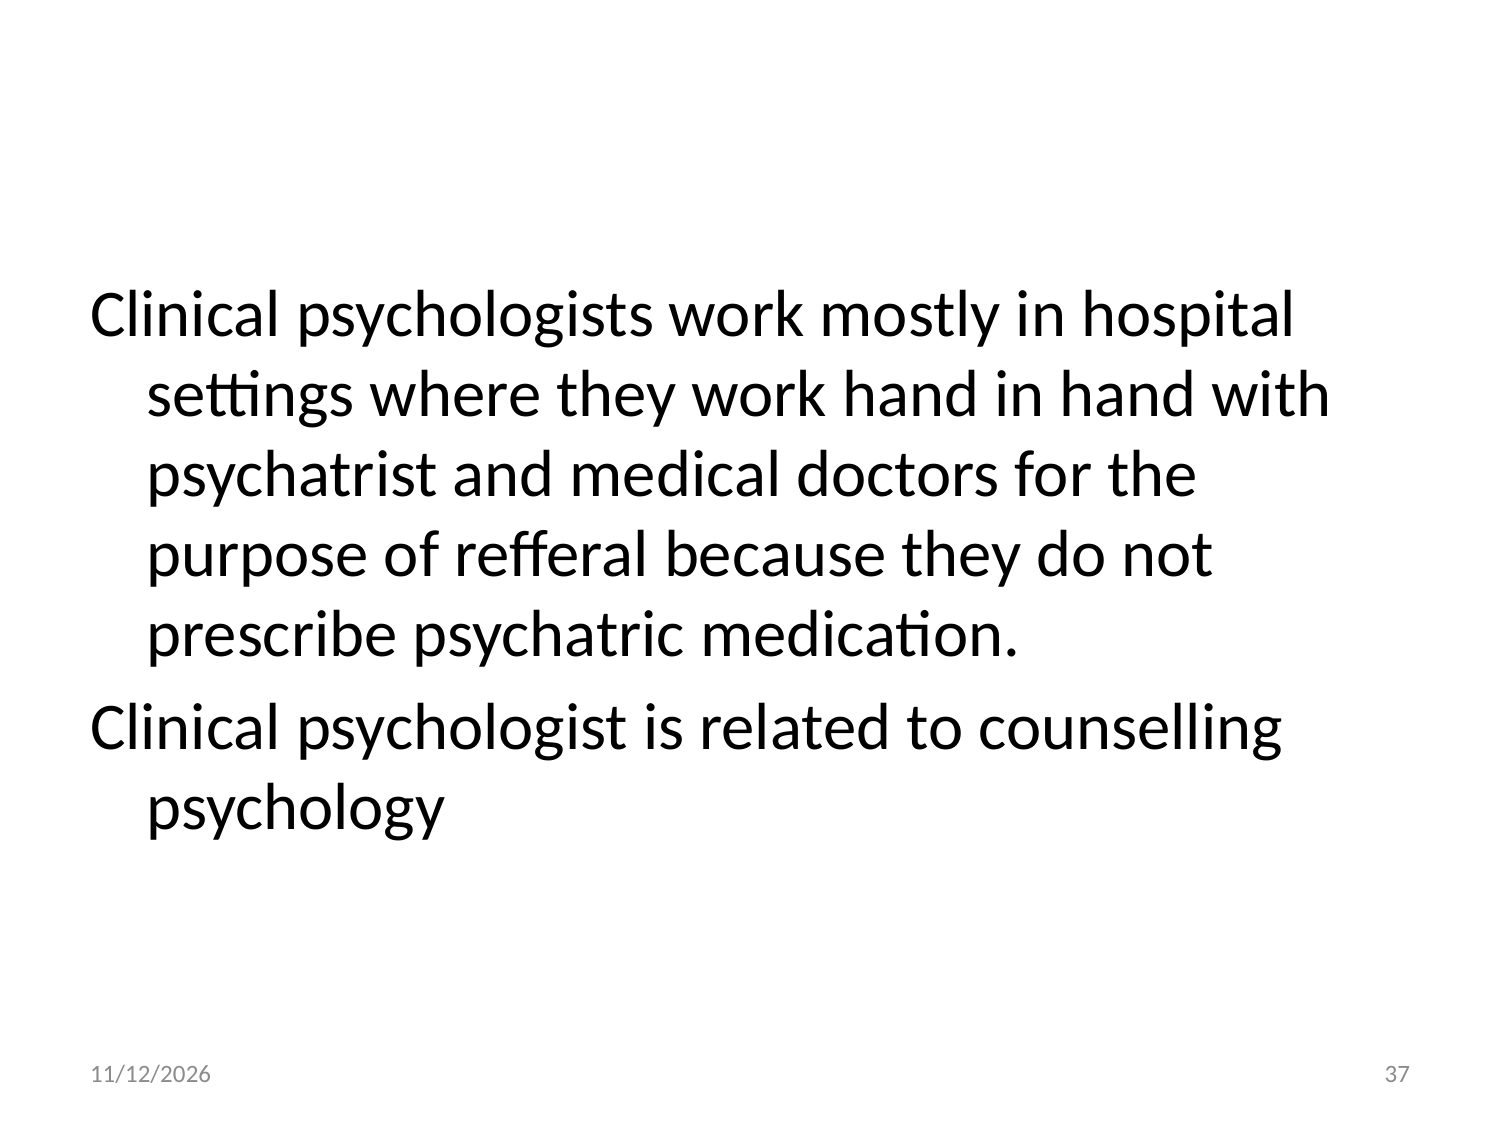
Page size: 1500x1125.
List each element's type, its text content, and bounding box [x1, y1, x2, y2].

list Clinical psychologists work mostly in hospital settings where they work hand in hand with psychatrist and medical doctors for the purpose of refferal because they do not prescribe psychatric medication. Clinical psychologist is related to counselling psychology [75, 262, 1425, 1005]
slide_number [75, 1042, 425, 1103]
slide_number 37 [1074, 1042, 1425, 1103]
